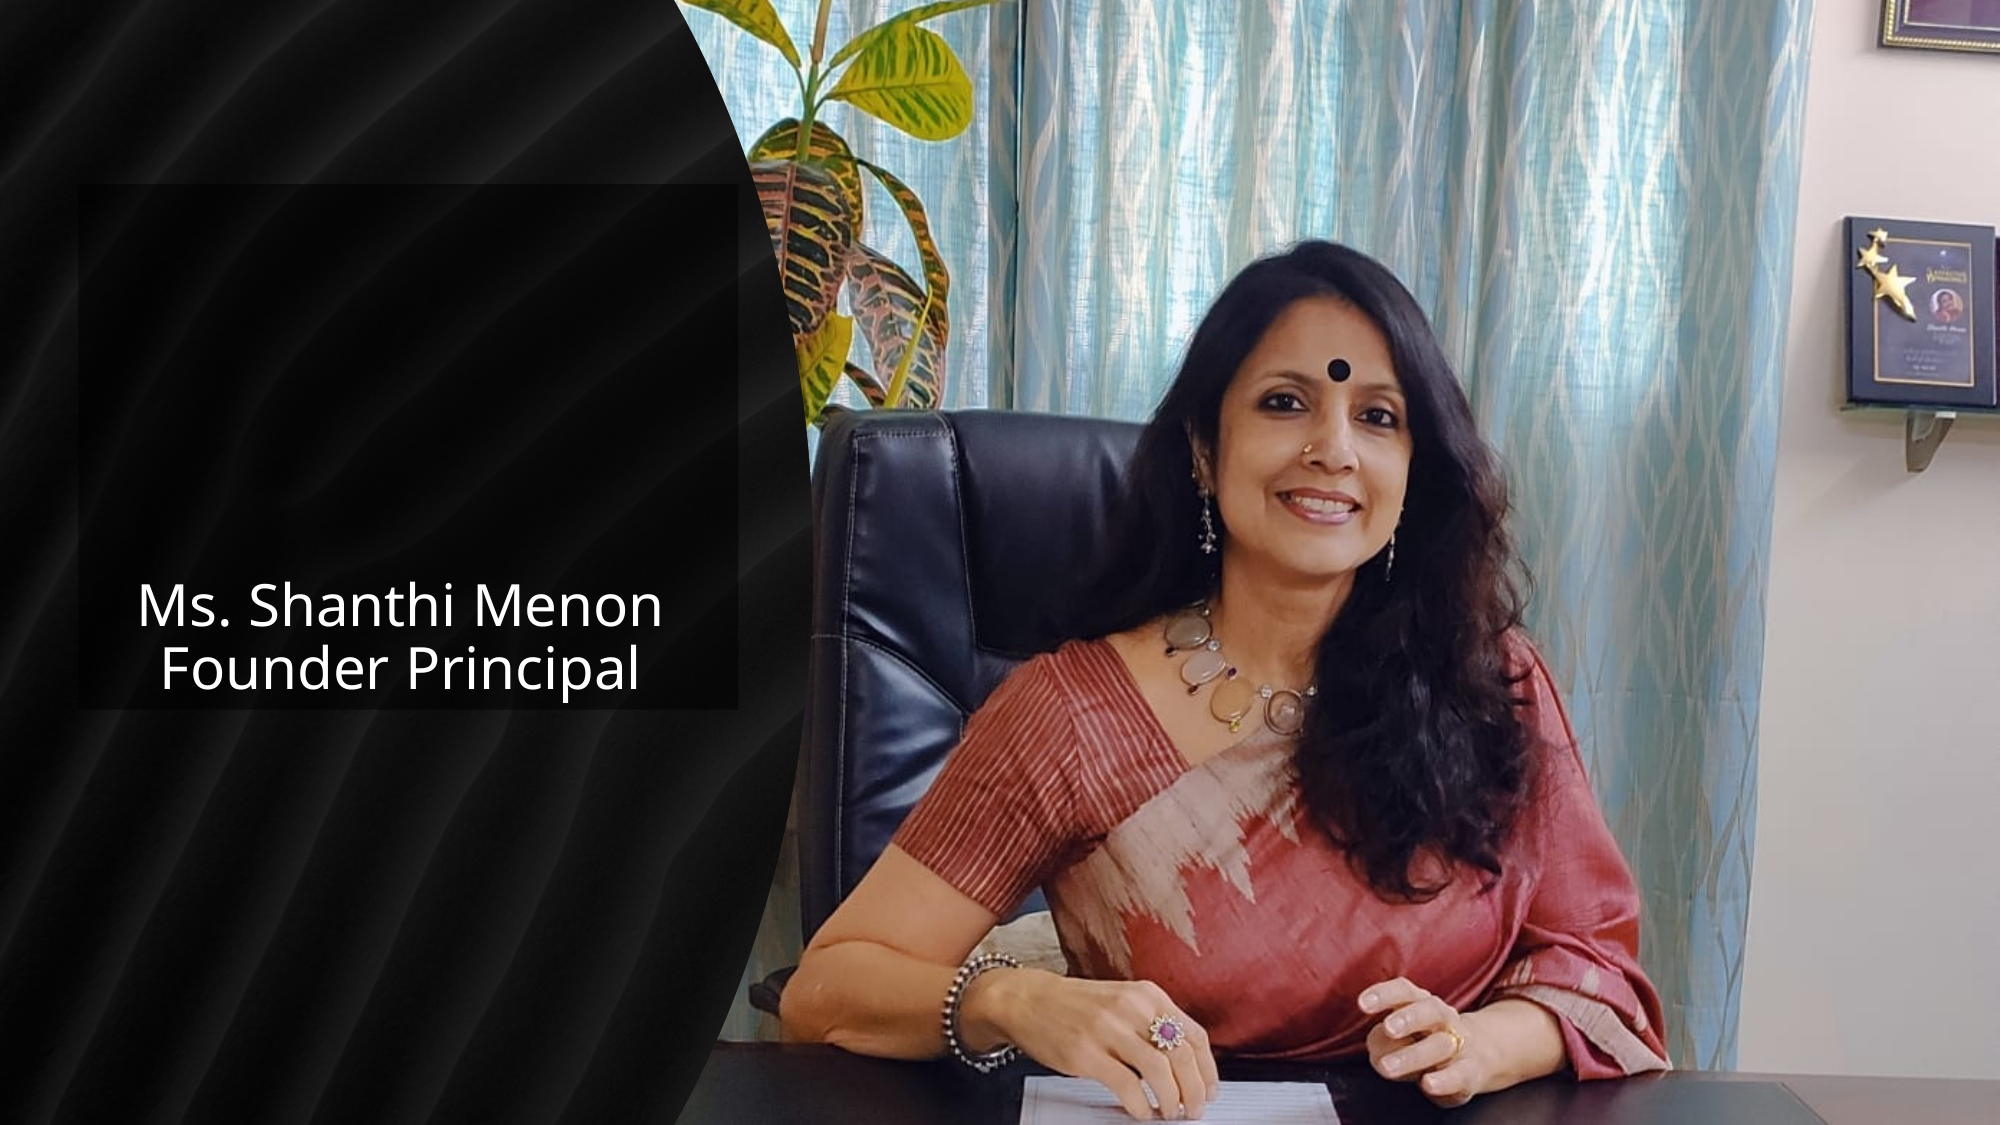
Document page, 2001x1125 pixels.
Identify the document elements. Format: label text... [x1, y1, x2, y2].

title Ms. Shanthi Menon Founder Principal [78, 184, 674, 710]
picture [674, 0, 2000, 1125]
